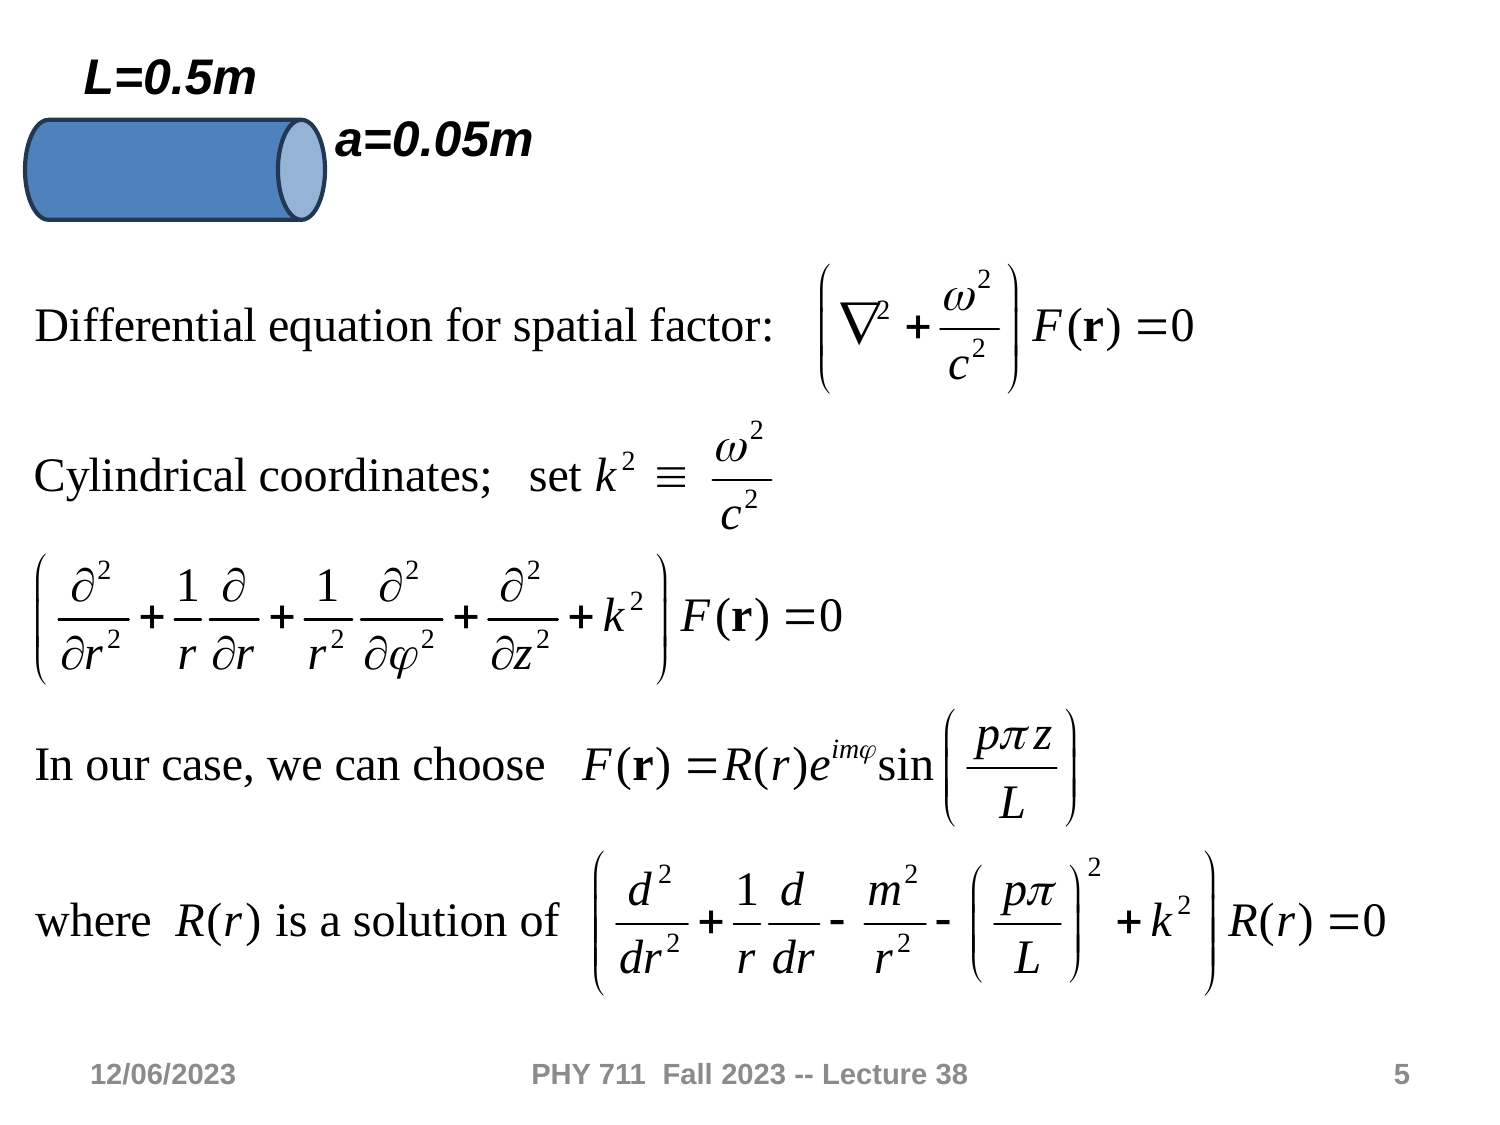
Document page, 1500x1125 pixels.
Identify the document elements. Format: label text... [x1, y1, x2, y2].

text_box L=0.5m [68, 37, 419, 113]
slide_number 5 [1074, 1042, 1425, 1103]
text_box a=0.05m [320, 99, 671, 175]
footer PHY 711 Fall 2023 -- Lecture 38 [512, 1042, 988, 1103]
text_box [26, 253, 1397, 1006]
text_box [22, 117, 327, 222]
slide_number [75, 1042, 425, 1103]
